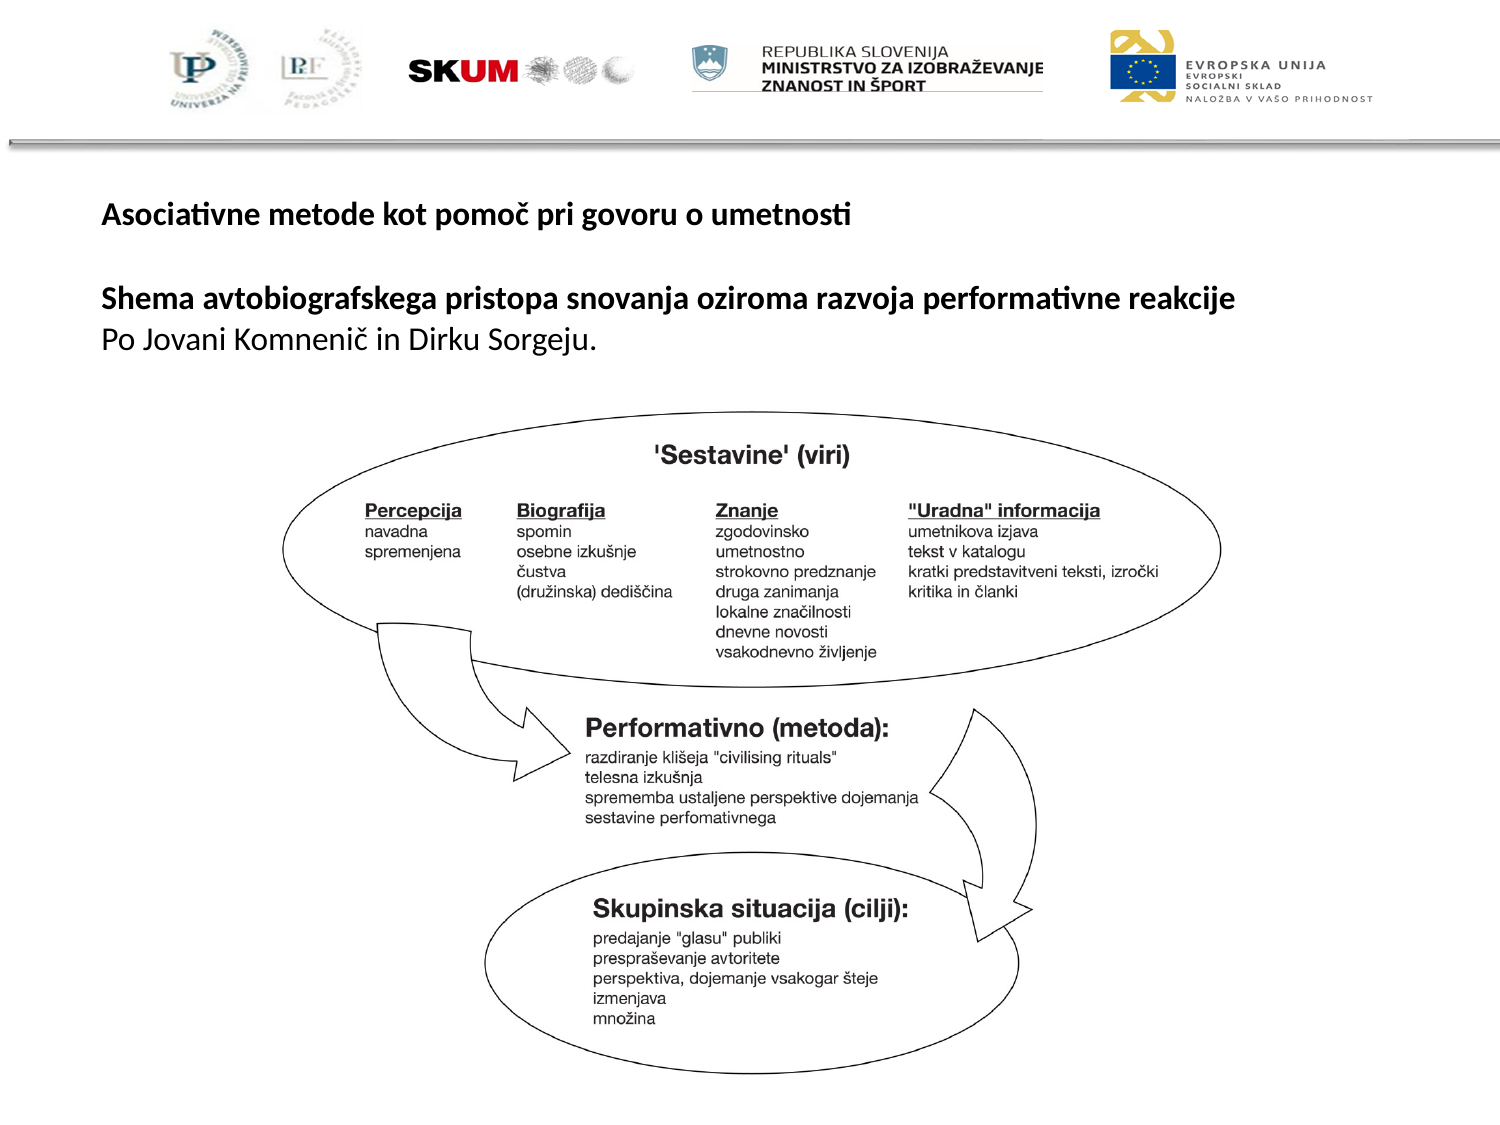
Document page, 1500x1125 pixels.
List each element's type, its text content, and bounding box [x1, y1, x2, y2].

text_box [279, 408, 1224, 1077]
picture [0, 0, 1500, 157]
text_box Asociativne metode kot pomoč pri govoru o umetnosti Shema avtobiografskega pristopa snovanja oziroma razvoja performativne reakcije Po Jovani Komnenič in Dirku Sorgeju. [86, 184, 1434, 409]
